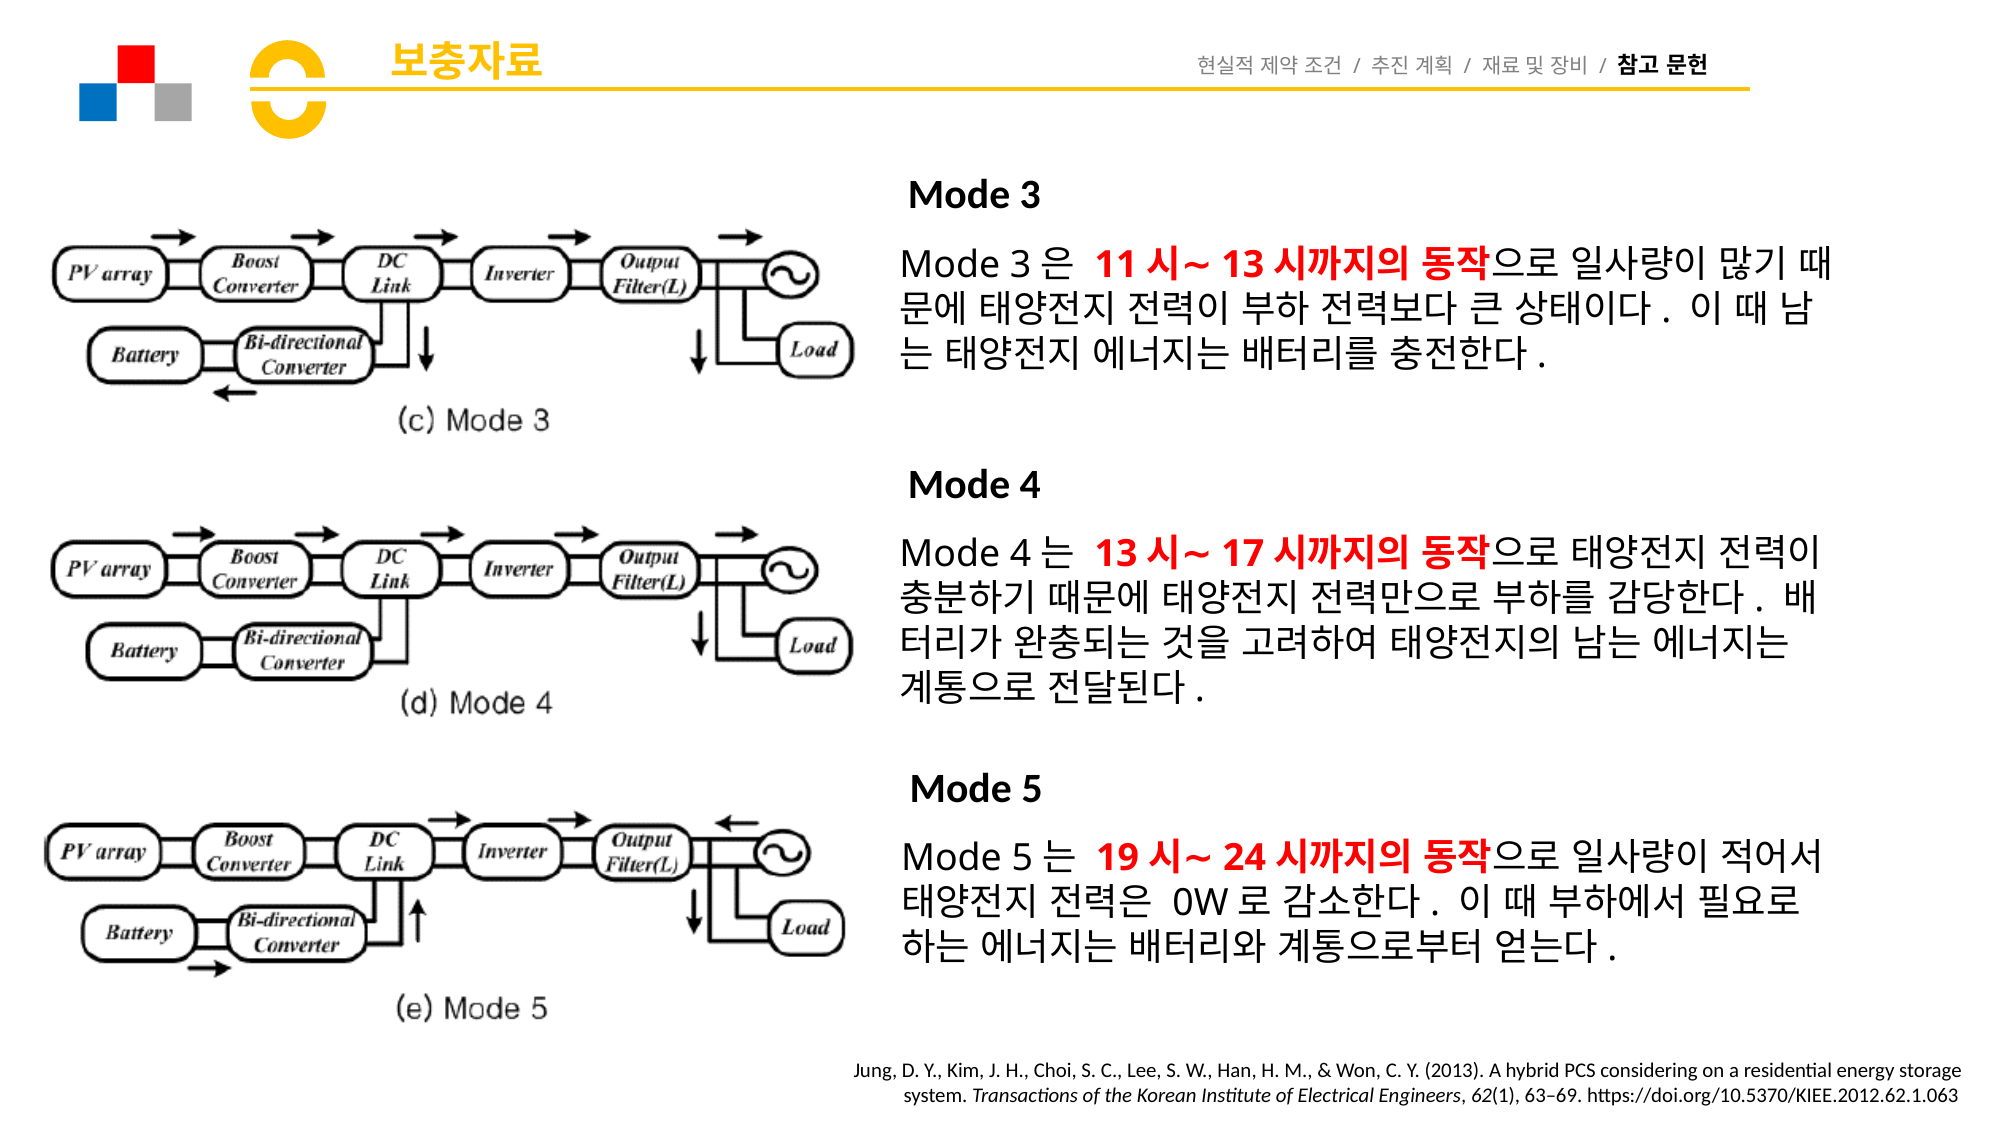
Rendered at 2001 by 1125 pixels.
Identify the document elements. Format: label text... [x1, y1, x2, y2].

picture [0, 212, 887, 458]
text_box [79, 45, 192, 122]
title 보충자료 [374, 41, 953, 84]
picture [0, 511, 887, 733]
text_box [248, 39, 326, 79]
text_box Mode 3 Mode 3은 11시∼13시까지의 동작으로 일사량이 많기 때 문에 태양전지 전력이 부하 전력보다 큰 상태이다. 이 때 남 는 태양전지 에너지는 배터리를 충전한다. [884, 159, 1885, 382]
text_box [250, 100, 328, 140]
text_box Jung, D. Y., Kim, J. H., Choi, S. C., Lee, S. W., Han, H. M., & Won, C. Y. (2013). A hybrid PCS considering on a residential energy storage system. Transactions of the Korean Institute of Electrical Engineers, 62(1), 63–69. https://doi.org/10.5370/KIEE.2012.62.1.063 [838, 1049, 2000, 1114]
text_box Mode 4 Mode 4는 13시∼17시까지의 동작으로 태양전지 전력이 충분하기 때문에 태양전지 전력만으로 부하를 감당한다. 배 터리가 완충되는 것을 고려하여 태양전지의 남는 에너지는 계통으로 전달된다. [884, 449, 1885, 717]
text_box 현실적 제약 조건 / 추진 계획 / 재료 및 장비 / 참고 문헌 [1146, 43, 1724, 86]
picture [0, 799, 885, 1040]
text_box Mode 5 Mode 5는 19시∼24시까지의 동작으로 일사량이 적어서 태양전지 전력은 0W로 감소한다. 이 때 부하에서 필요로 하는 에너지는 배터리와 계통으로부터 얻는다. [886, 753, 1887, 976]
